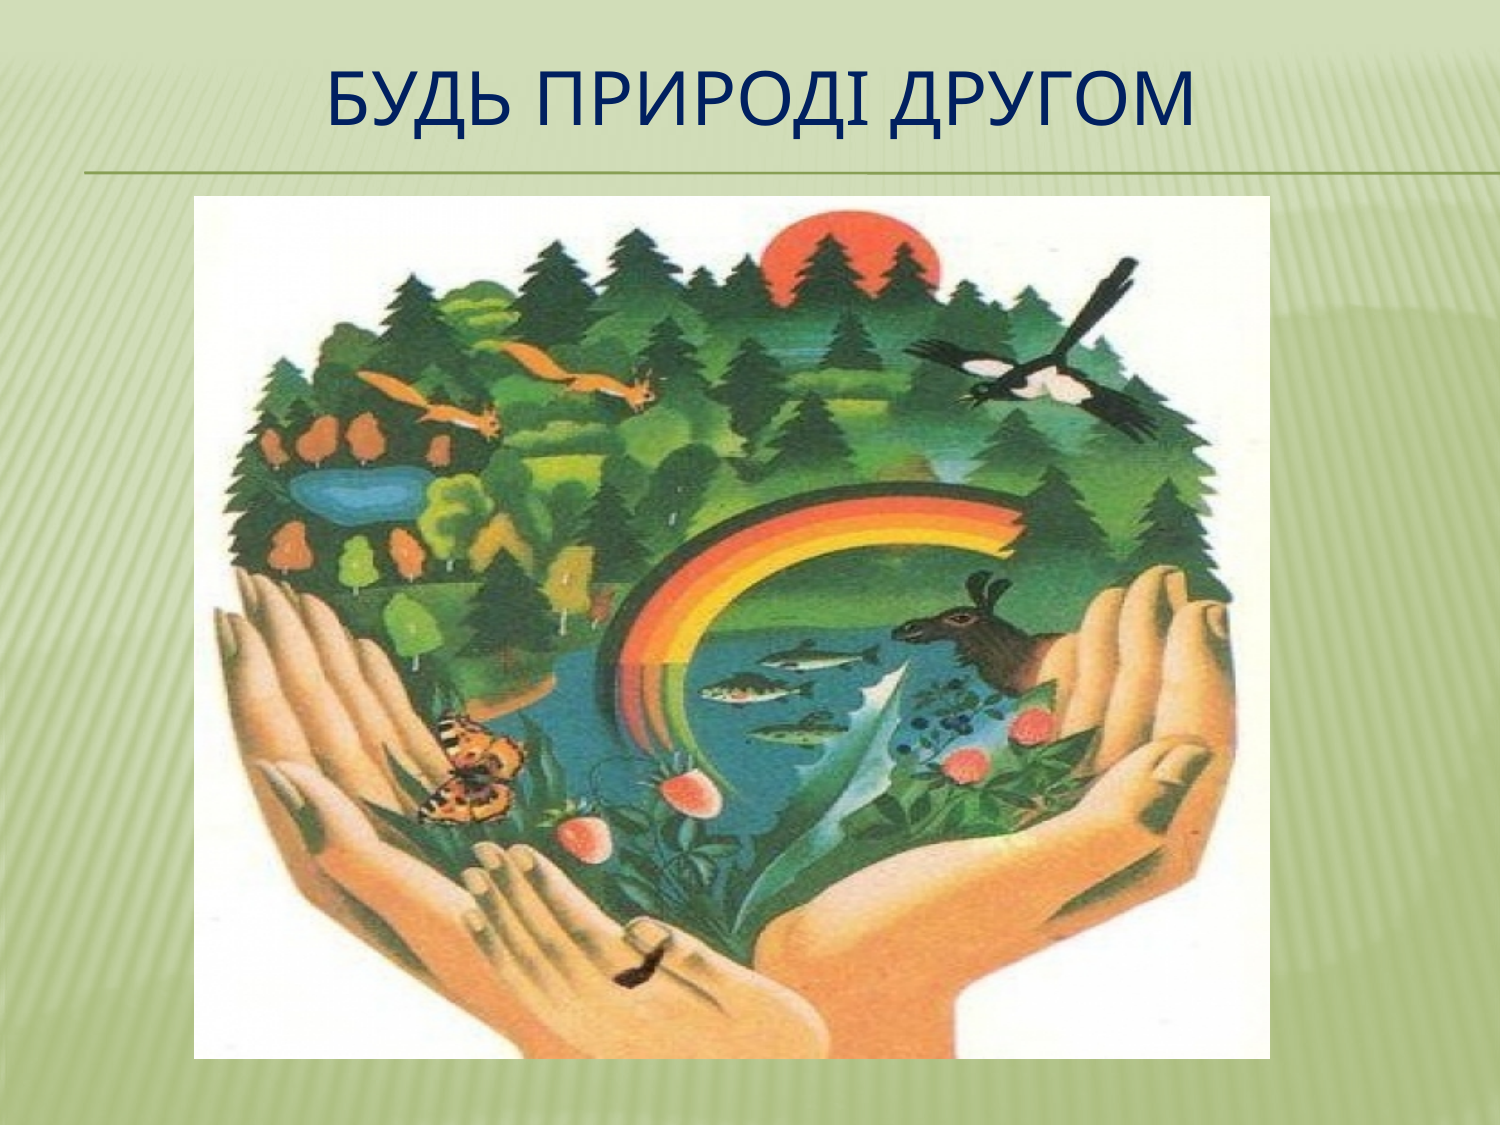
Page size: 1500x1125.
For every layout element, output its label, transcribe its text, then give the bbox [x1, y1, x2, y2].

picture [194, 195, 1270, 1059]
title Будь природі другом [49, 19, 1475, 173]
